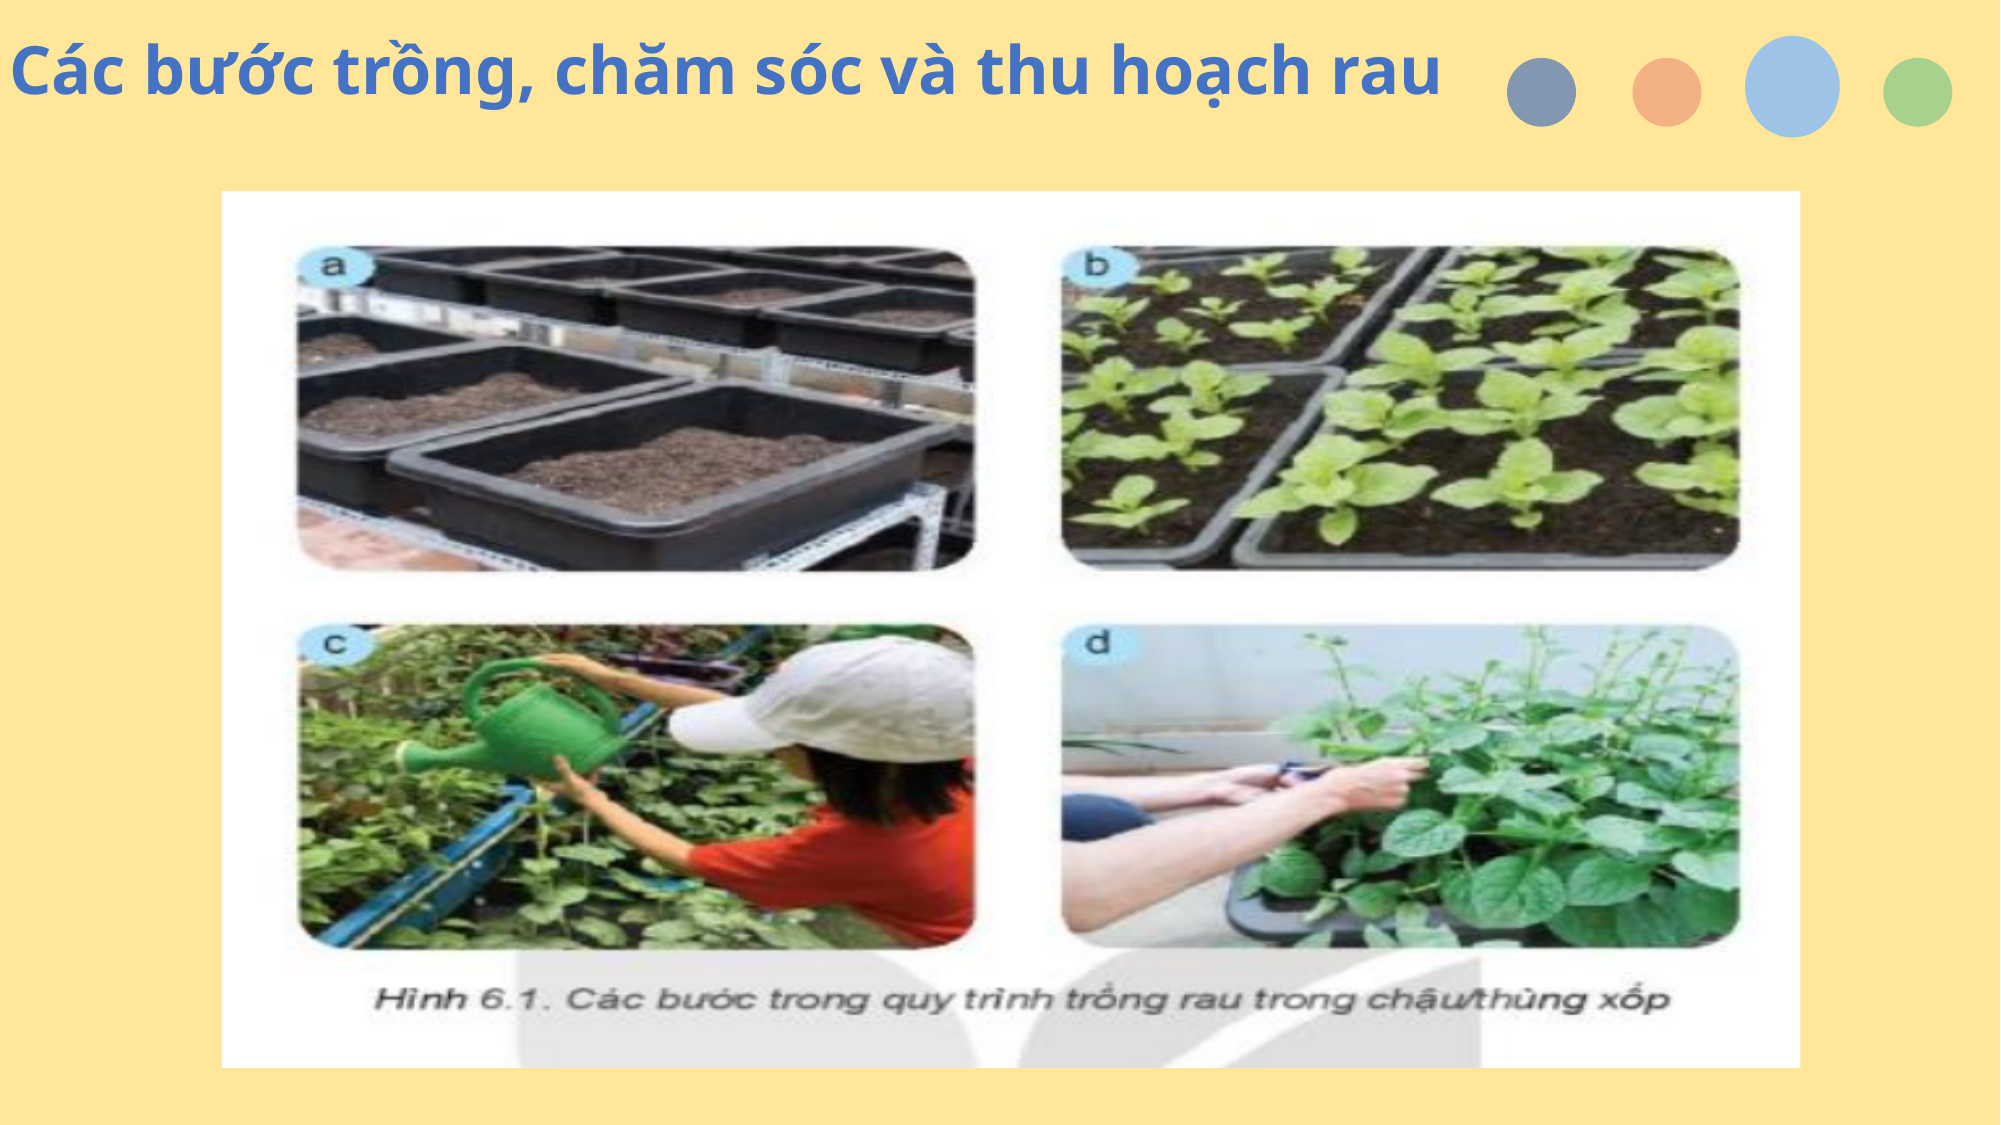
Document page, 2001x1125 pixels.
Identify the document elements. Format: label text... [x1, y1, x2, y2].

text_box [1882, 56, 1954, 128]
text_box [1744, 34, 1841, 139]
text_box [1505, 56, 1578, 128]
text_box Các bước trồng, chăm sóc và thu hoạch rau [0, 20, 1479, 115]
picture [222, 191, 1801, 1068]
text_box [1631, 56, 1703, 128]
